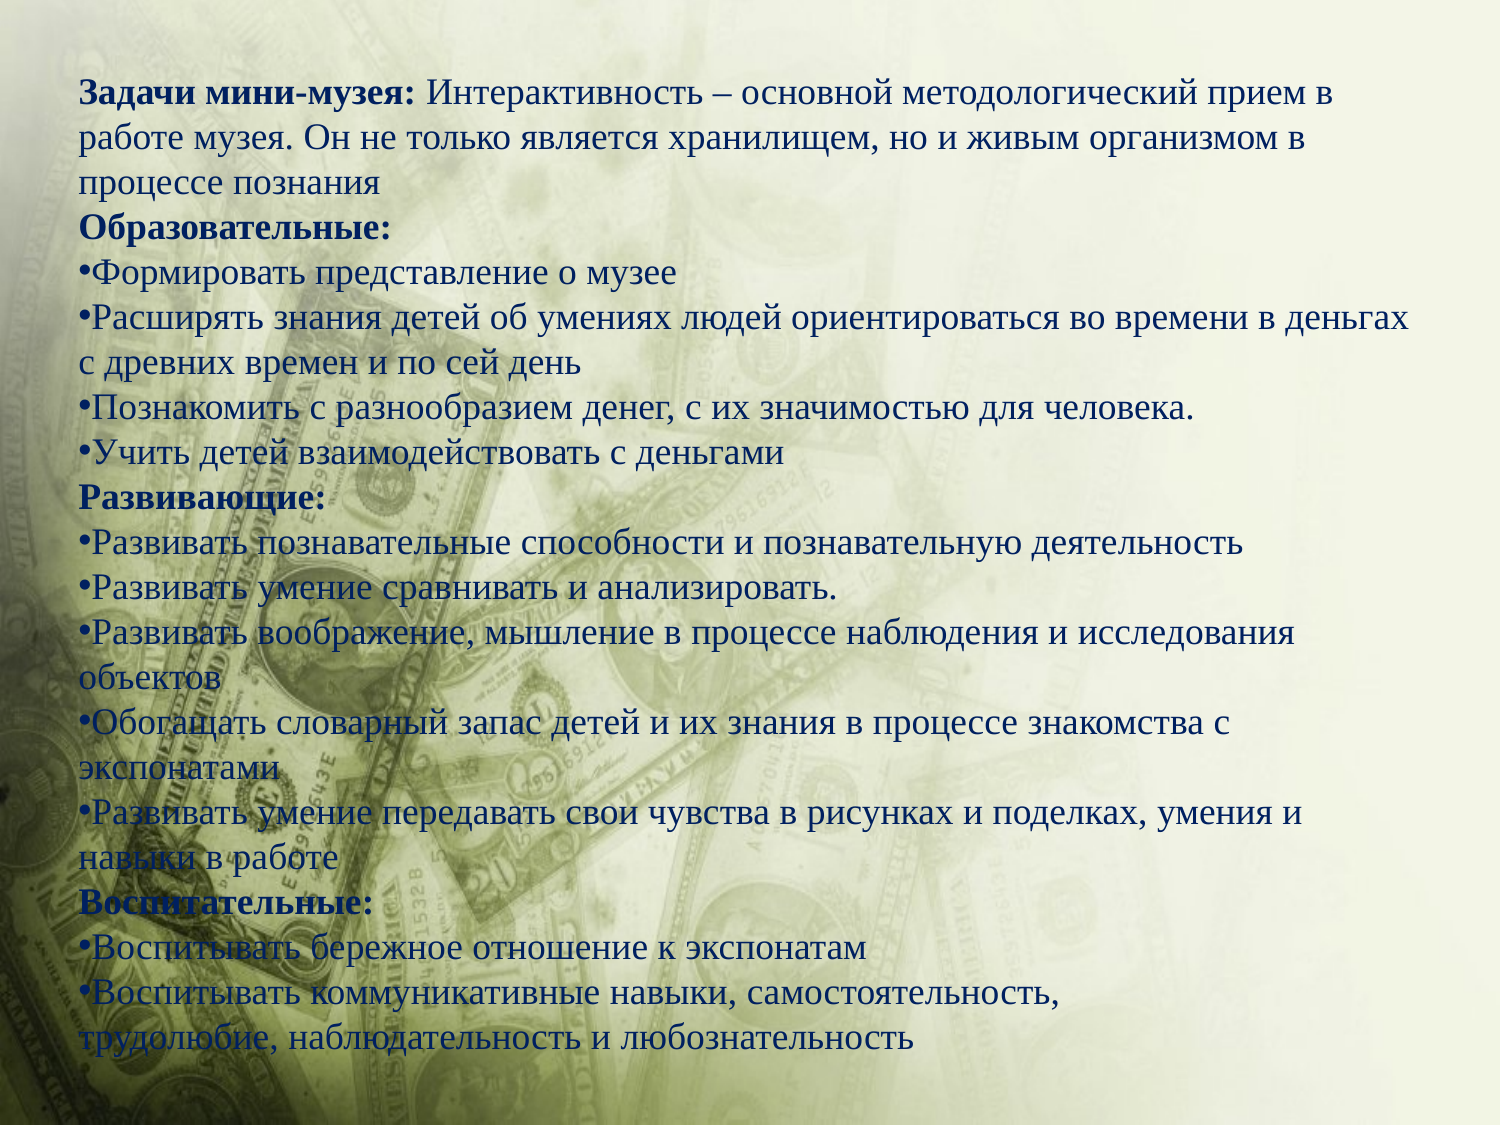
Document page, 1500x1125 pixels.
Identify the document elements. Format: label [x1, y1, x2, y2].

list [0, 0, 1500, 1125]
